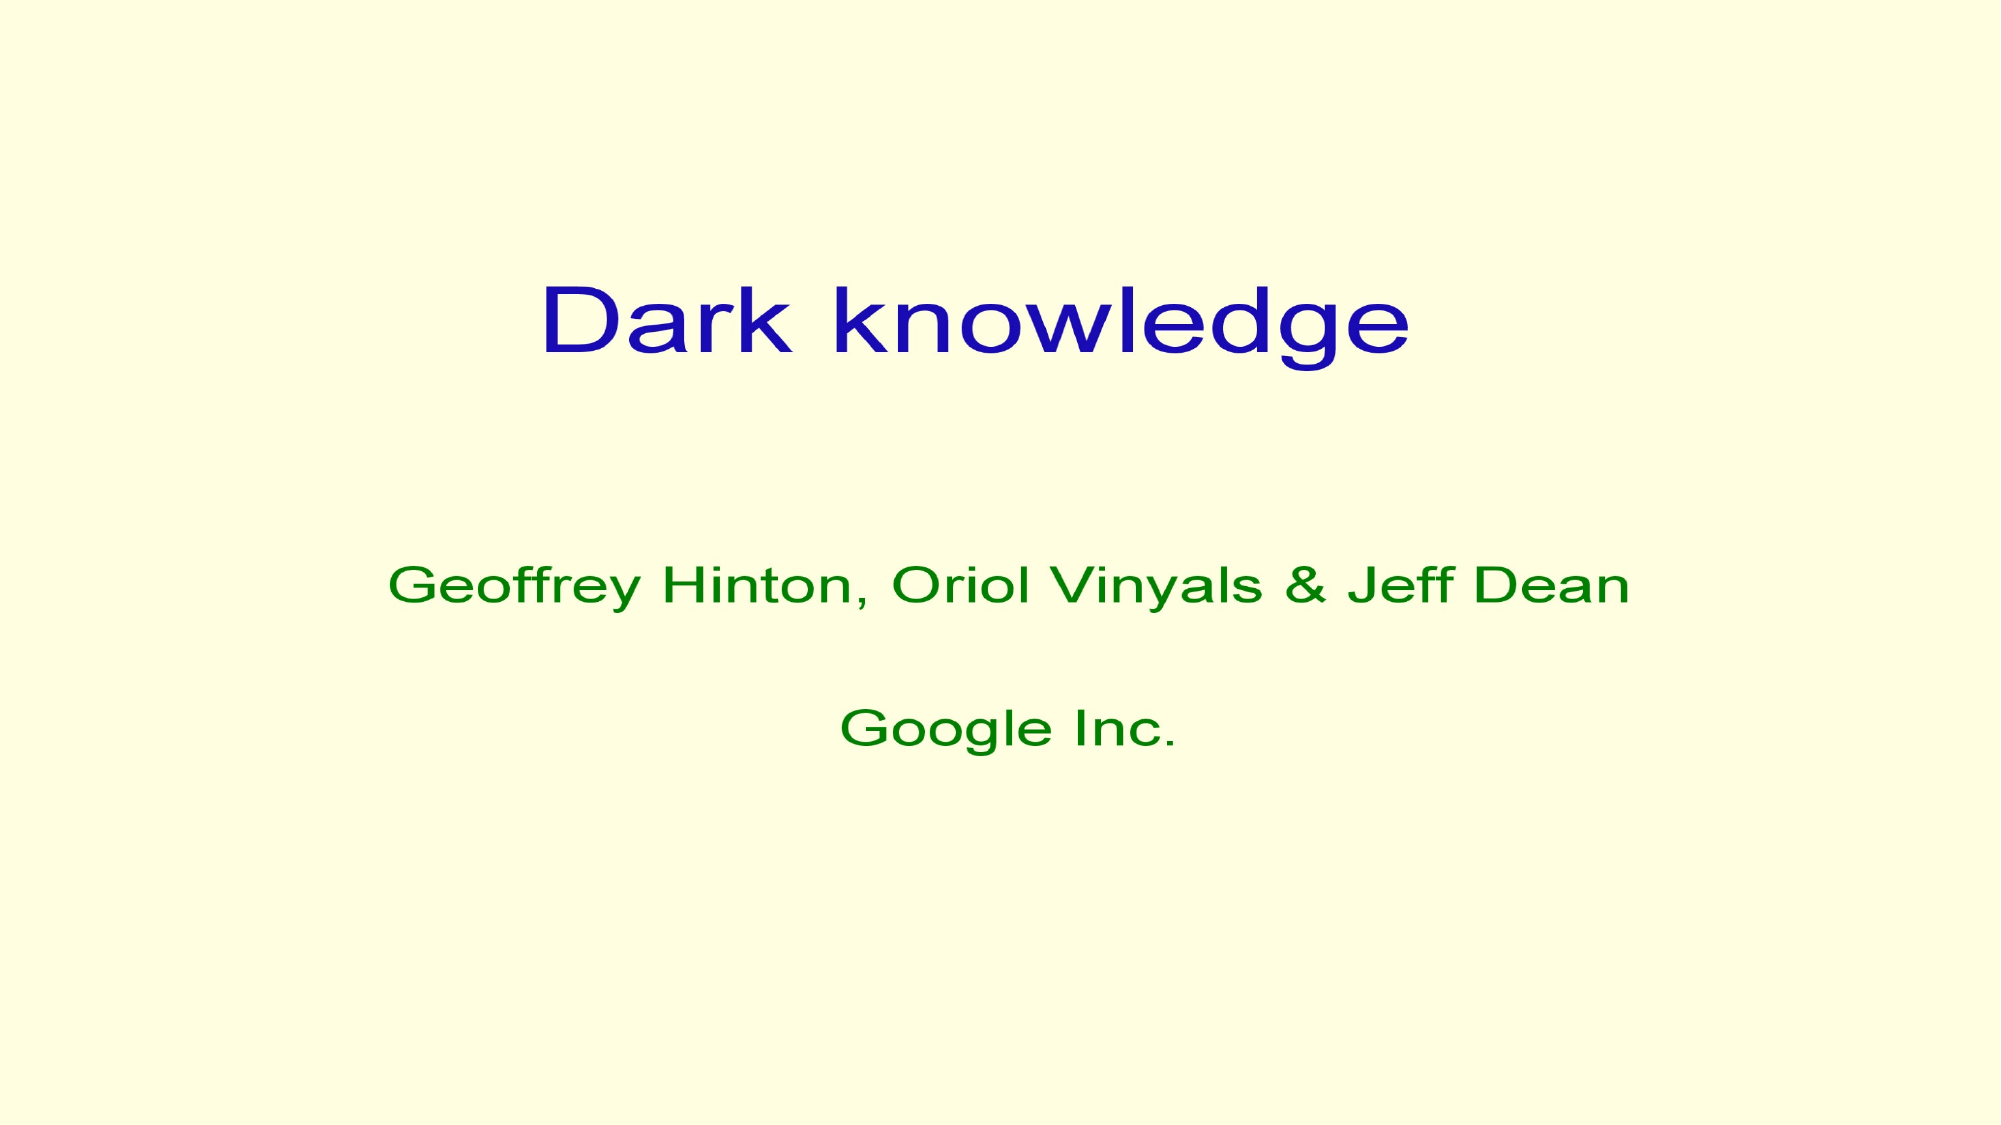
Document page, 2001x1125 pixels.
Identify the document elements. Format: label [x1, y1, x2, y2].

list [0, 0, 2000, 1125]
